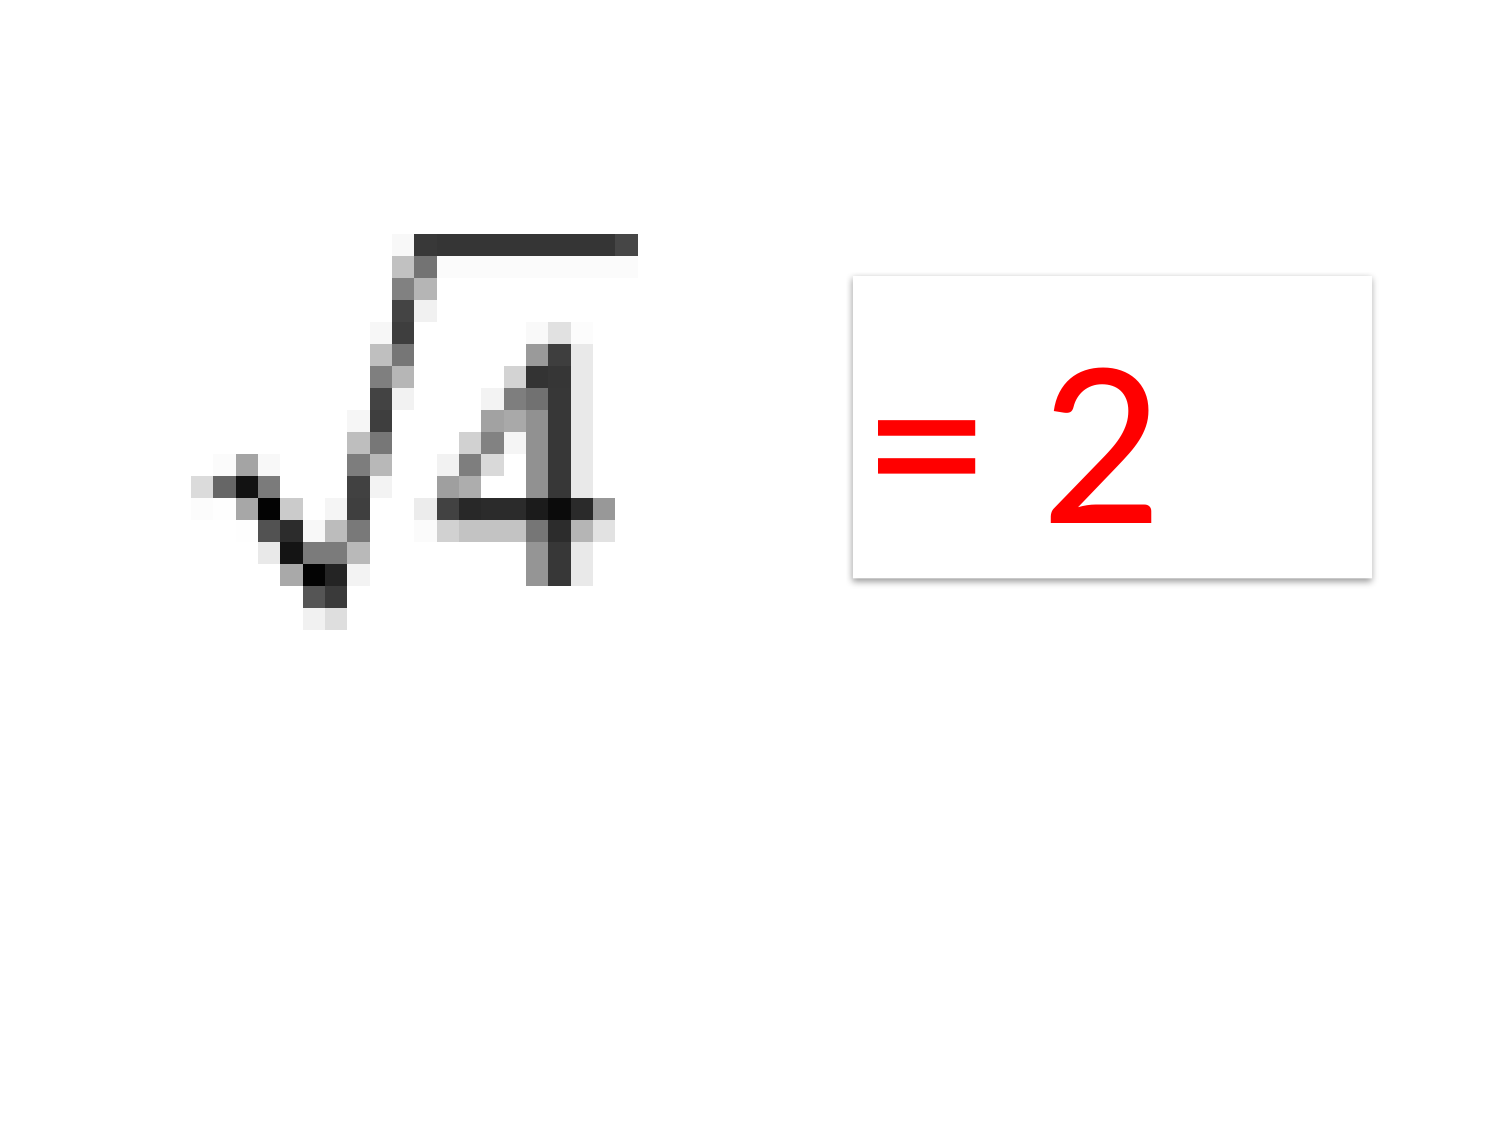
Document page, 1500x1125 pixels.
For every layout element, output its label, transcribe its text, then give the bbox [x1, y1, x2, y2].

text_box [147, 169, 663, 631]
text_box = 2 [852, 275, 1373, 579]
